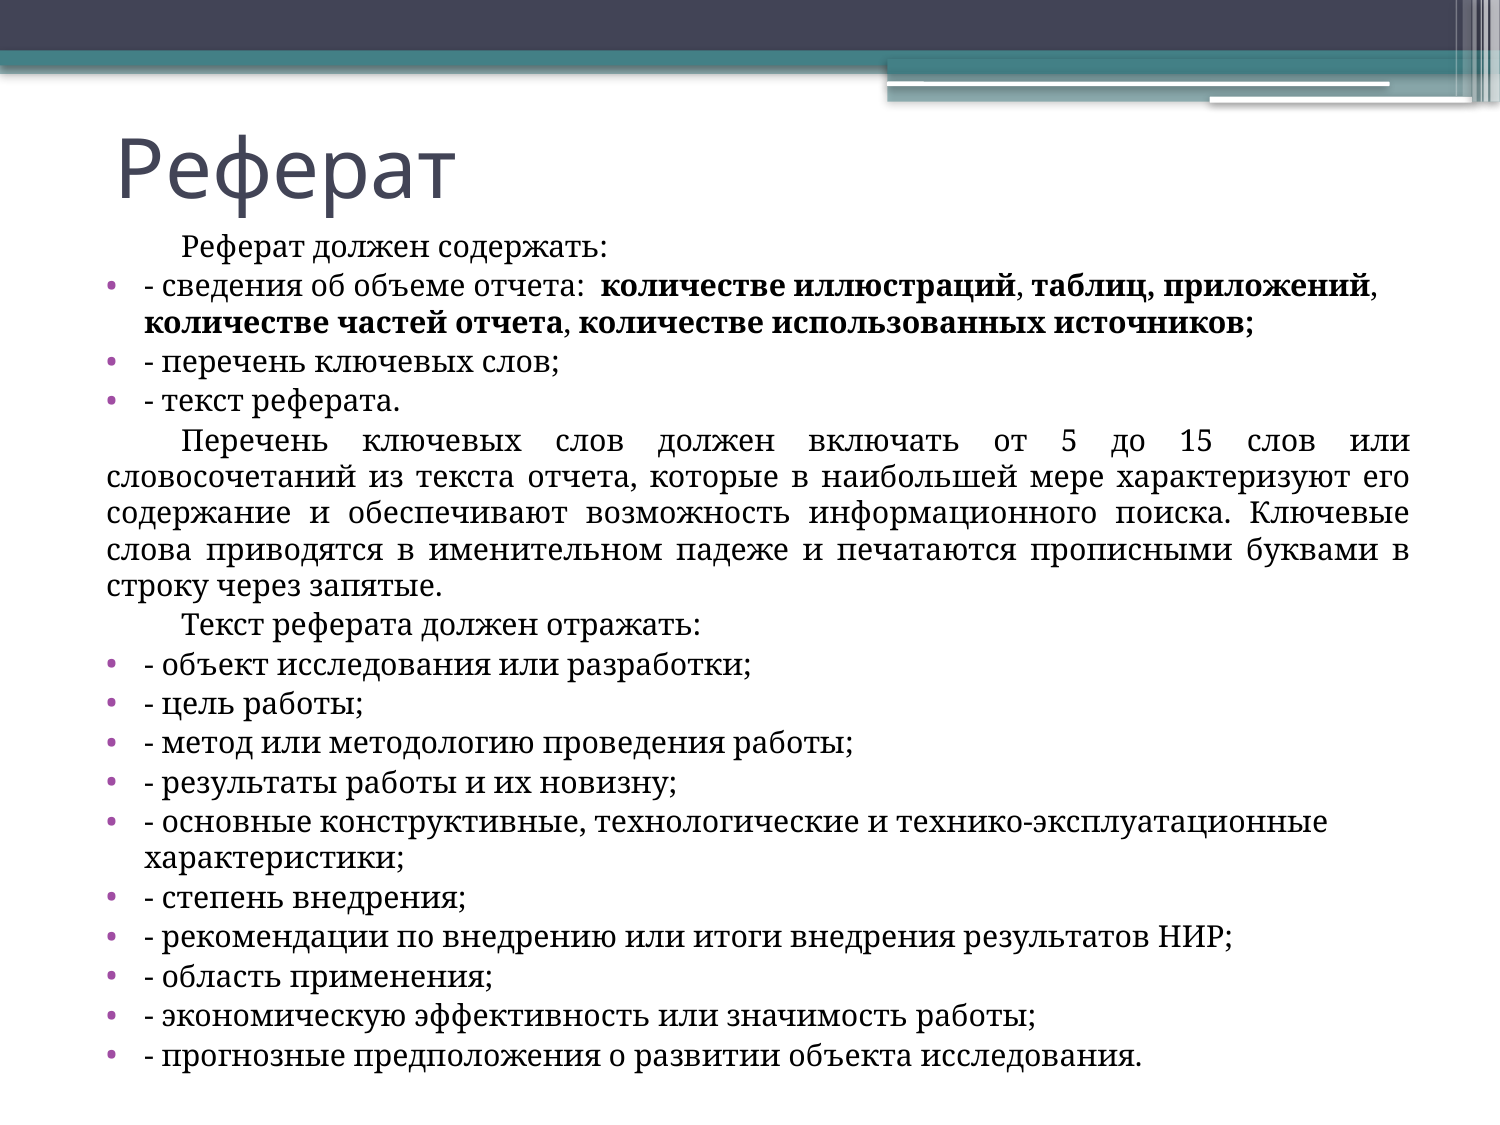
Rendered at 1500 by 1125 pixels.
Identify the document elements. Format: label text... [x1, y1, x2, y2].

list Реферат должен содержать: - сведения об объеме отчета: количестве иллюстраций, таблиц, приложений, количестве частей отчета, количестве использованных источников; - перечень ключевых слов; - текст реферата. Перечень ключевых слов должен включать от 5 до 15 слов или словосочетаний из текста отчета, которые в наибольшей мере характеризуют его содержание и обеспечивают возможность информационного поиска. Ключевые слова приводятся в именительном падеже и печатаются прописными буквами в строку через запятые. Текст реферата должен отражать: - объект исследования или разработки; - цель работы; - метод или методологию проведения работы; - результаты работы и их новизну; - основные конструктивные, технологические и технико-эксплуатационные характеристики; - степень внедрения; - рекомендации по внедрению или итоги внедрения результатов НИР; - область применения; - экономическую эффективность или значимость работы; - прогнозные предположения о развитии объекта исследования. [75, 219, 1425, 1106]
title Реферат [100, 78, 1451, 254]
